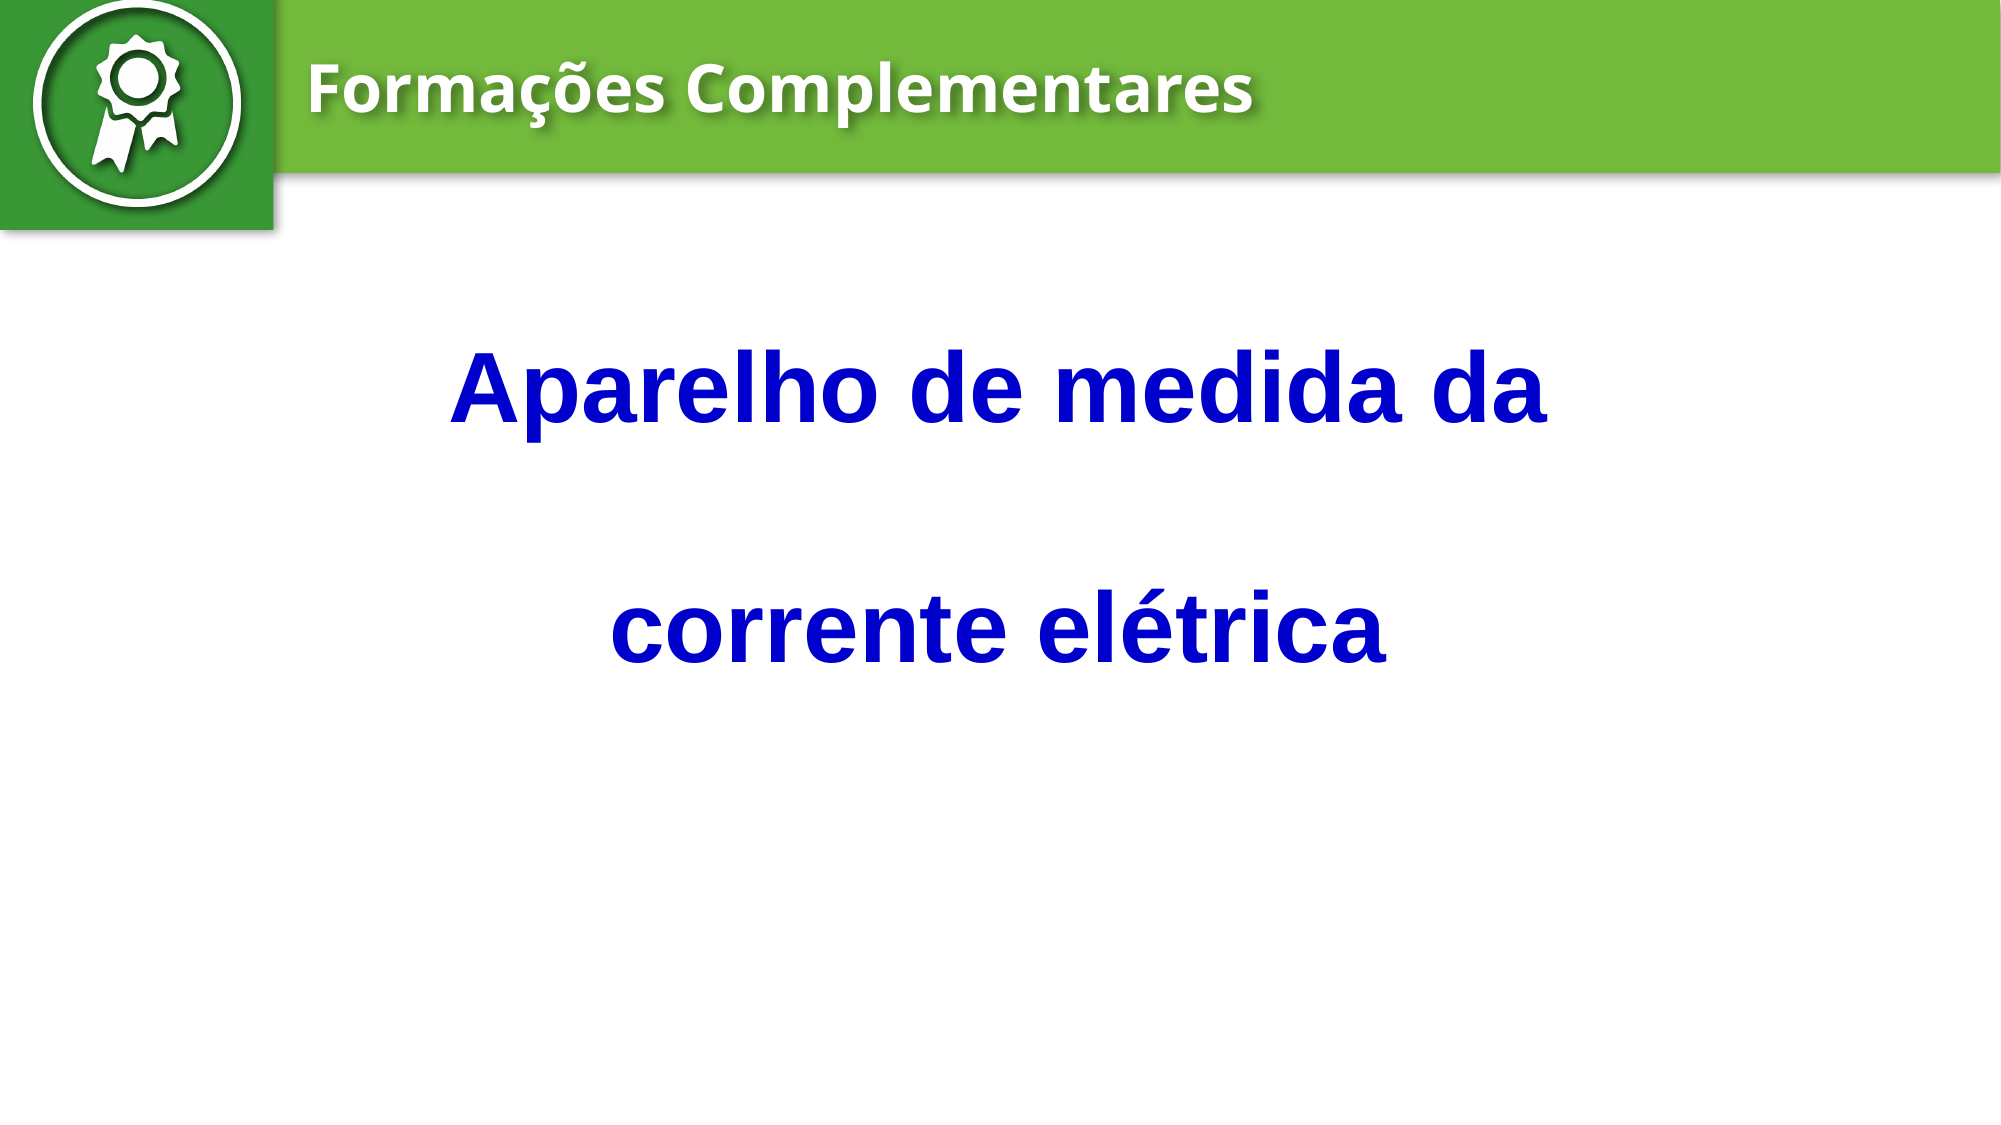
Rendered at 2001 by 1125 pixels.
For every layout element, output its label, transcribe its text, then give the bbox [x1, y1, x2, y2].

picture [33, 0, 241, 207]
text_box Aparelho de medida da corrente elétrica [408, 194, 1588, 690]
